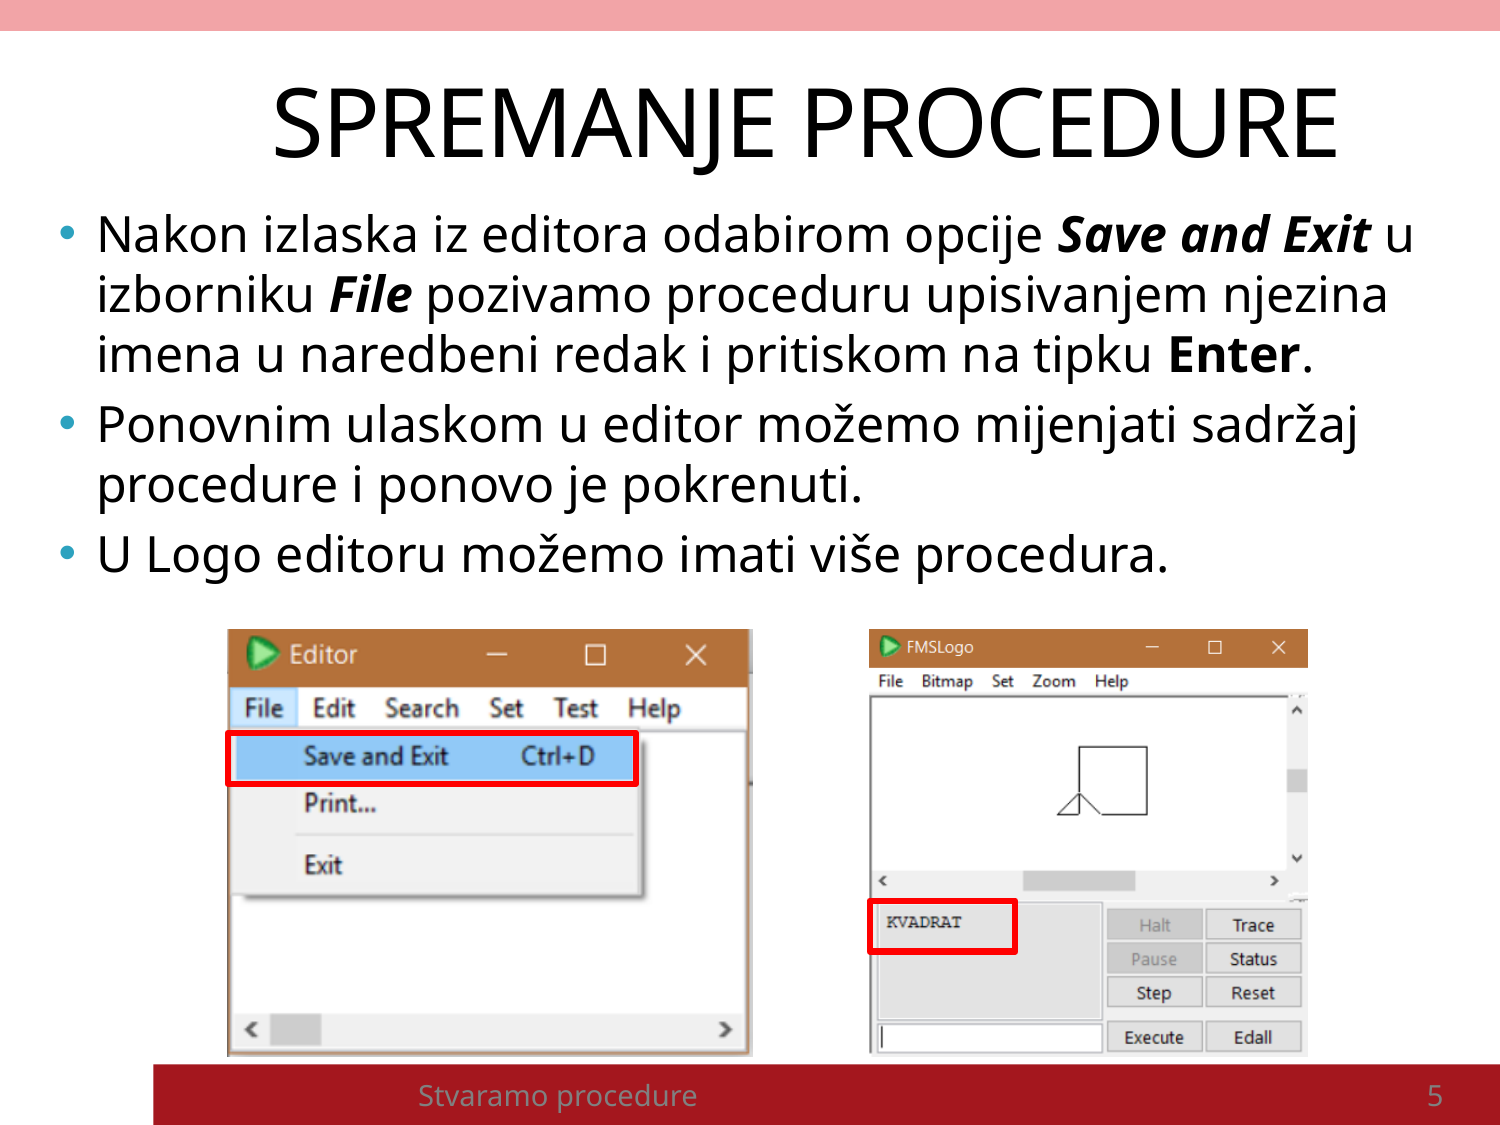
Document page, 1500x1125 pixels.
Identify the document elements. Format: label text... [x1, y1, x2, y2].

list Nakon izlaska iz editora odabirom opcije Save and Exit u izborniku File pozivamo proceduru upisivanjem njezina imena u naredbeni redak i pritiskom na tipku Enter. Ponovnim ulaskom u editor možemo mijenjati sadržaj procedure i ponovo je pokrenuti. U Logo editoru možemo imati više procedura. [24, 195, 1449, 1009]
picture [869, 629, 1308, 1058]
slide_number 5 [1405, 1067, 1466, 1125]
footer Stvaramo procedure [153, 1064, 963, 1125]
picture [227, 629, 754, 1058]
title SPREMANJE PROCEDURE [149, 54, 1465, 185]
